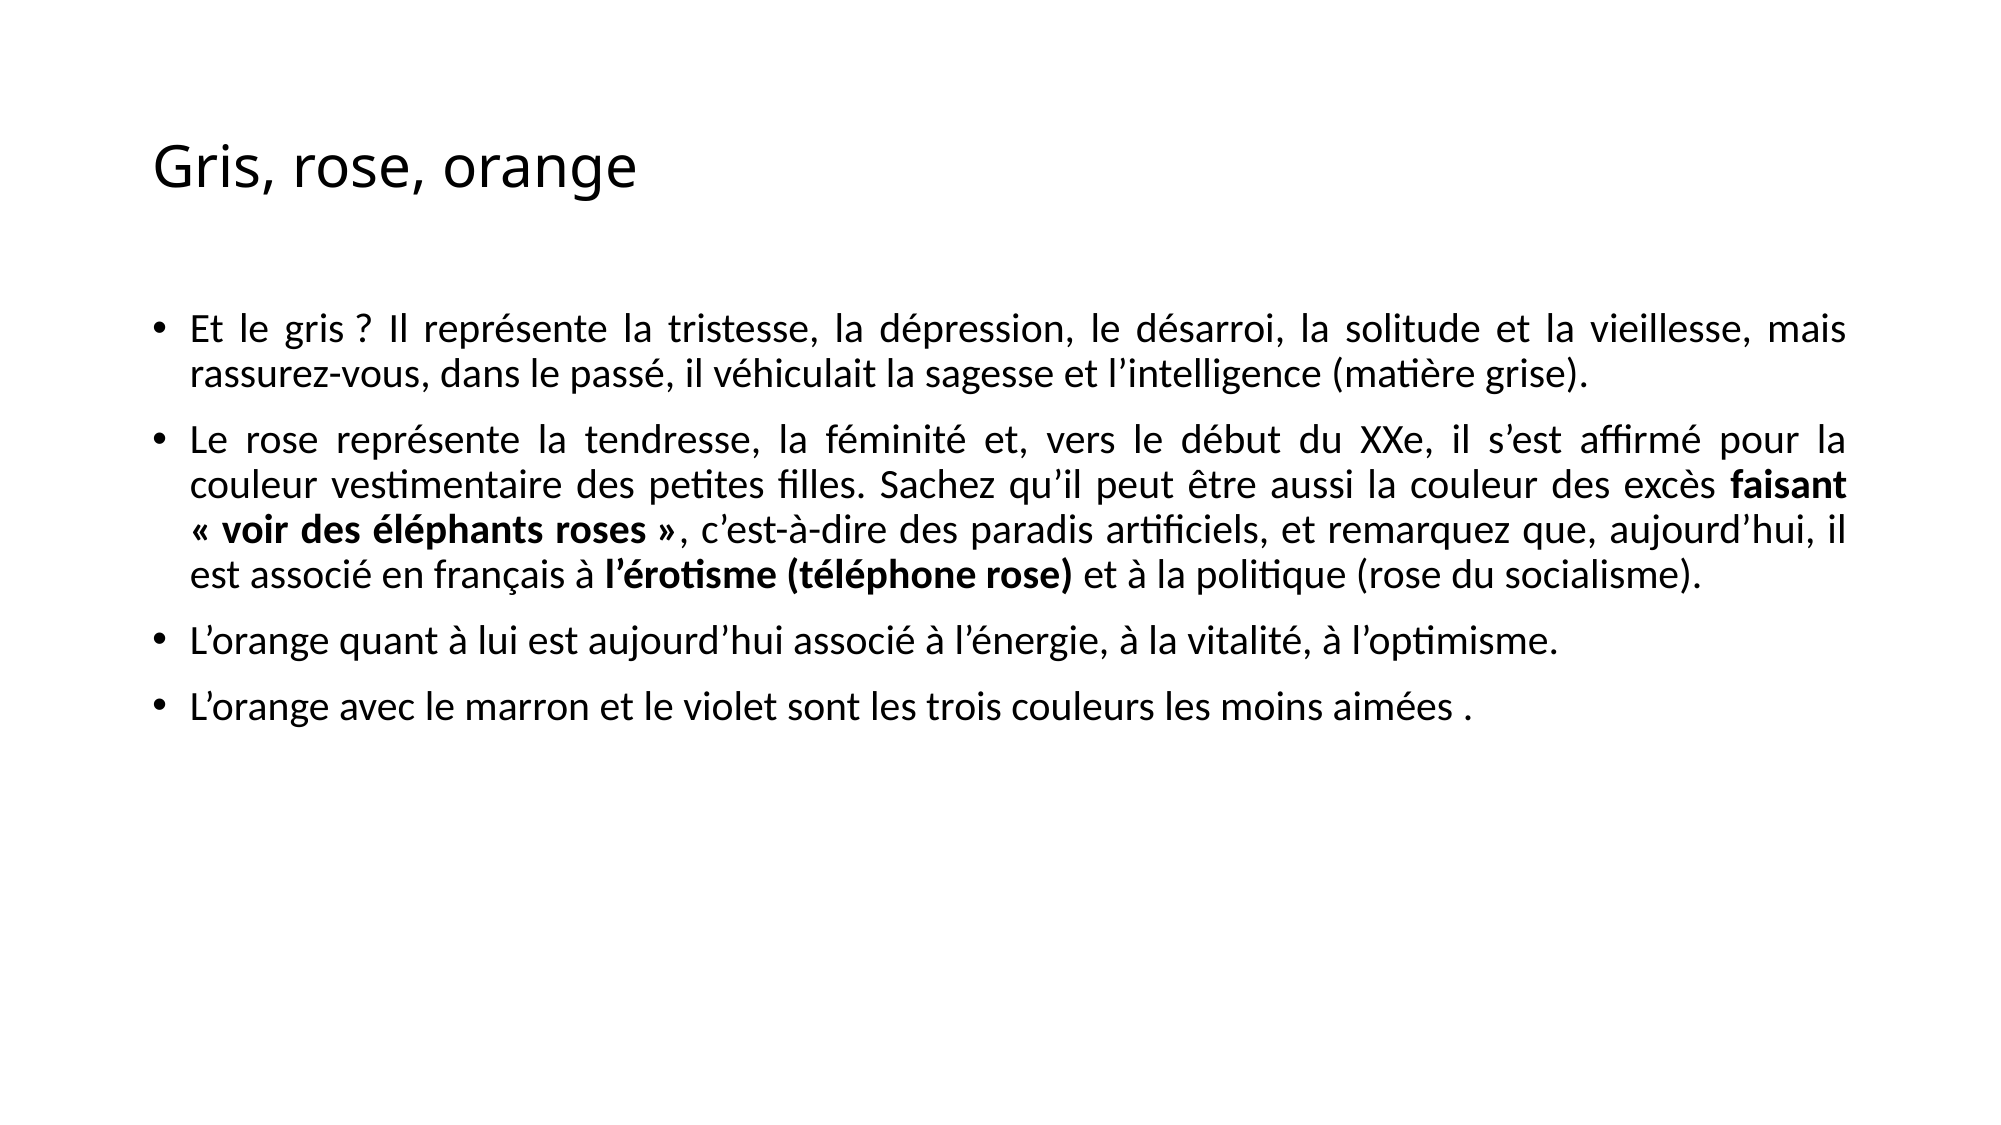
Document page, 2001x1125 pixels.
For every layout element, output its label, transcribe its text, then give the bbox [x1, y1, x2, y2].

title Gris, rose, orange [137, 59, 1863, 278]
list Et le gris ? Il représente la tristesse, la dépression, le désarroi, la solitude et la vieillesse, mais rassurez-vous, dans le passé, il véhiculait la sagesse et l’intelligence (matière grise). Le rose représente la tendresse, la féminité et, vers le début du XXe, il s’est affirmé pour la couleur vestimentaire des petites filles. Sachez qu’il peut être aussi la couleur des excès faisant « voir des éléphants roses », c’est-à-dire des paradis artificiels, et remarquez que, aujourd’hui, il est associé en français à l’érotisme (téléphone rose) et à la politique (rose du socialisme). L’orange quant à lui est aujourd’hui associé à l’énergie, à la vitalité, à l’optimisme. L’orange avec le marron et le violet sont les trois couleurs les moins aimées . [137, 299, 1863, 1014]
